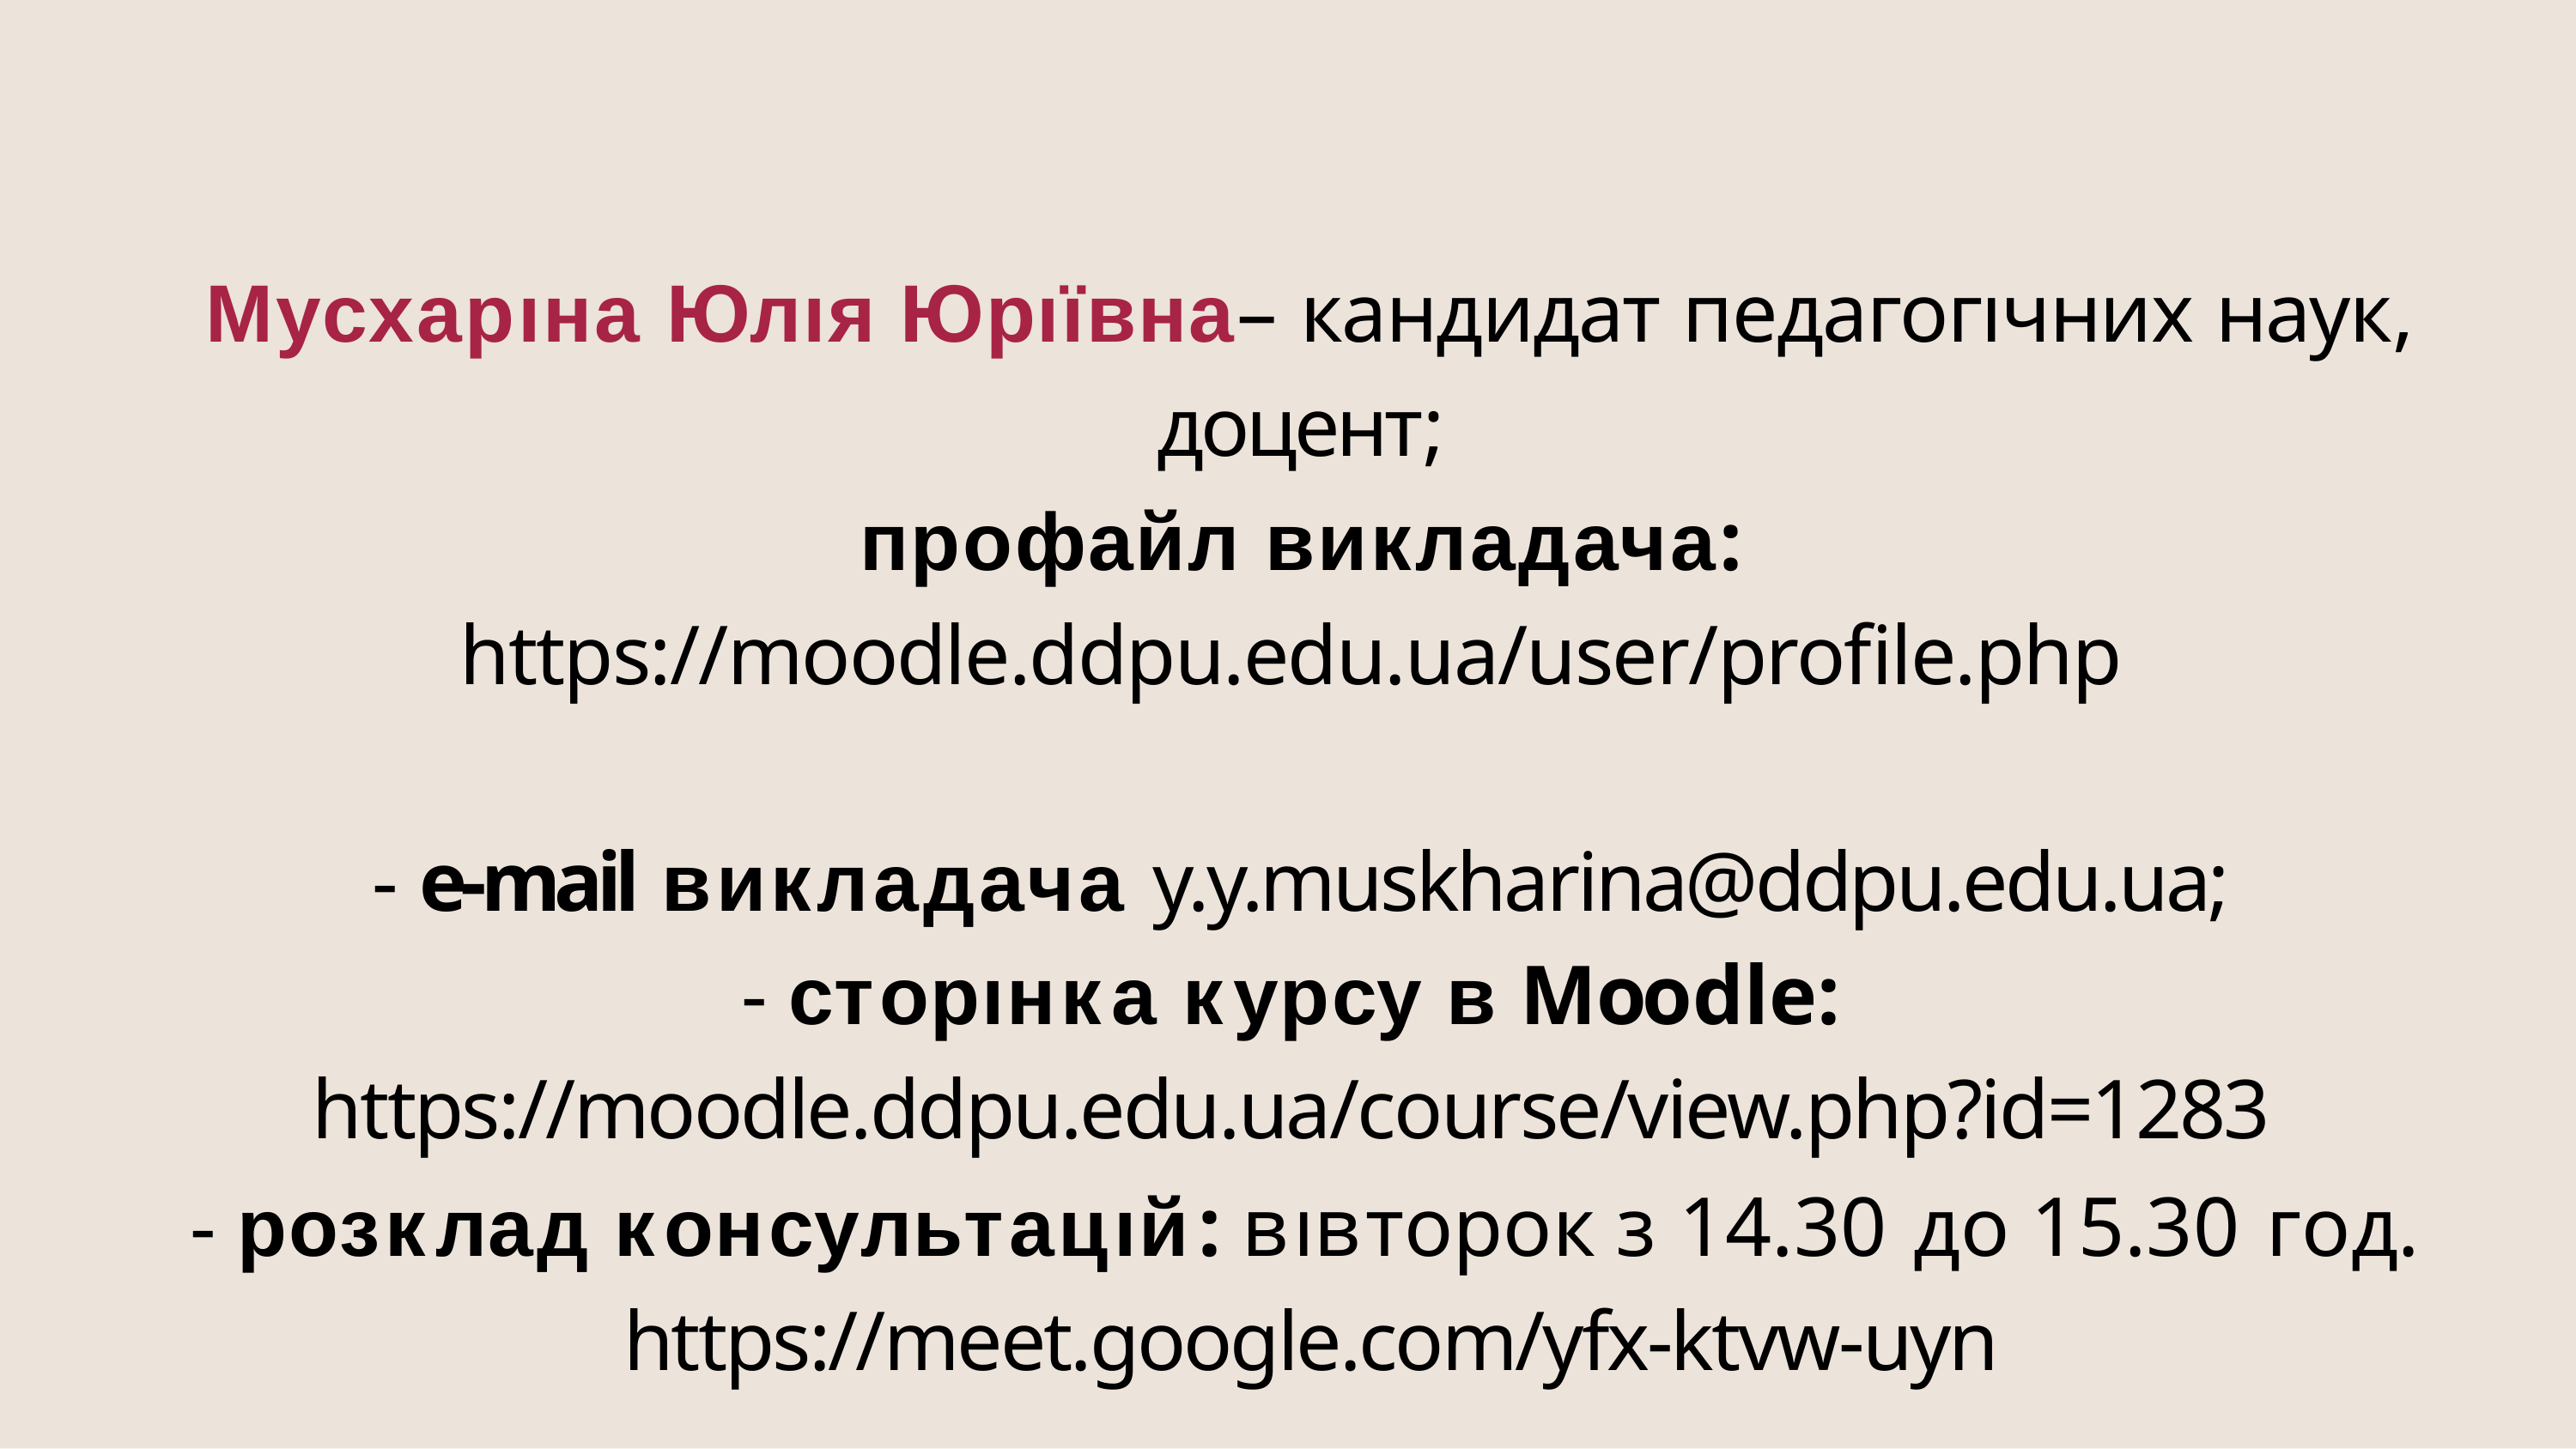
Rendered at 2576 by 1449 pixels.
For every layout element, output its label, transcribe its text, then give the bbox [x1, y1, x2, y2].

text_box Мусхарıна Юлıя Юрıївна– кандидат педагогıчних наук, доцент; профайл викладача: https://moodle.ddpu.edu.ua/user/profile.php - e-mail викладача y.y.muskharina@ddpu.edu.ua; - сторıнка курсу в Moodle: https://moodle.ddpu.edu.ua/course/view.php?id=1283 - розклад консультацıй: вıвторок з 14.30 до 15.30 год. https://meet.google.com/yfx-ktvw-uyn [180, 243, 2439, 1386]
